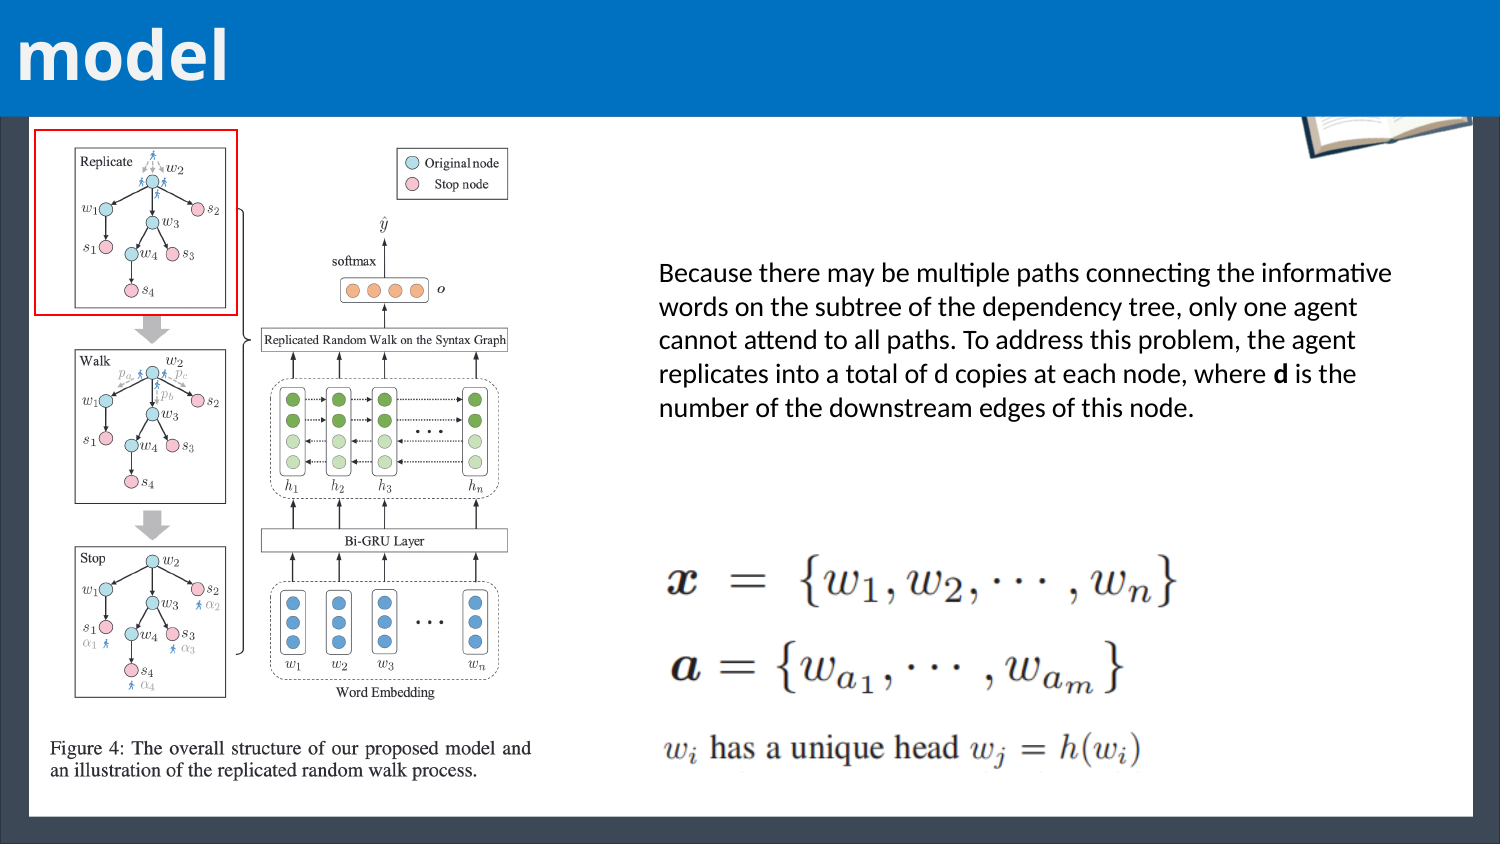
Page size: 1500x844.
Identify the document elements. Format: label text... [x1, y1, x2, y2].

picture [662, 544, 1192, 614]
picture [1259, 117, 1475, 204]
title model [0, 0, 1500, 117]
picture [662, 637, 1131, 696]
picture [35, 130, 542, 787]
picture [662, 715, 1146, 773]
text_box Because there may be multiple paths connecting the informative words on the subtree of the dependency tree, only one agent cannot attend to all paths. To address this problem, the agent replicates into a total of d copies at each node, where d is the number of the downstream edges of this node. [644, 246, 1410, 431]
